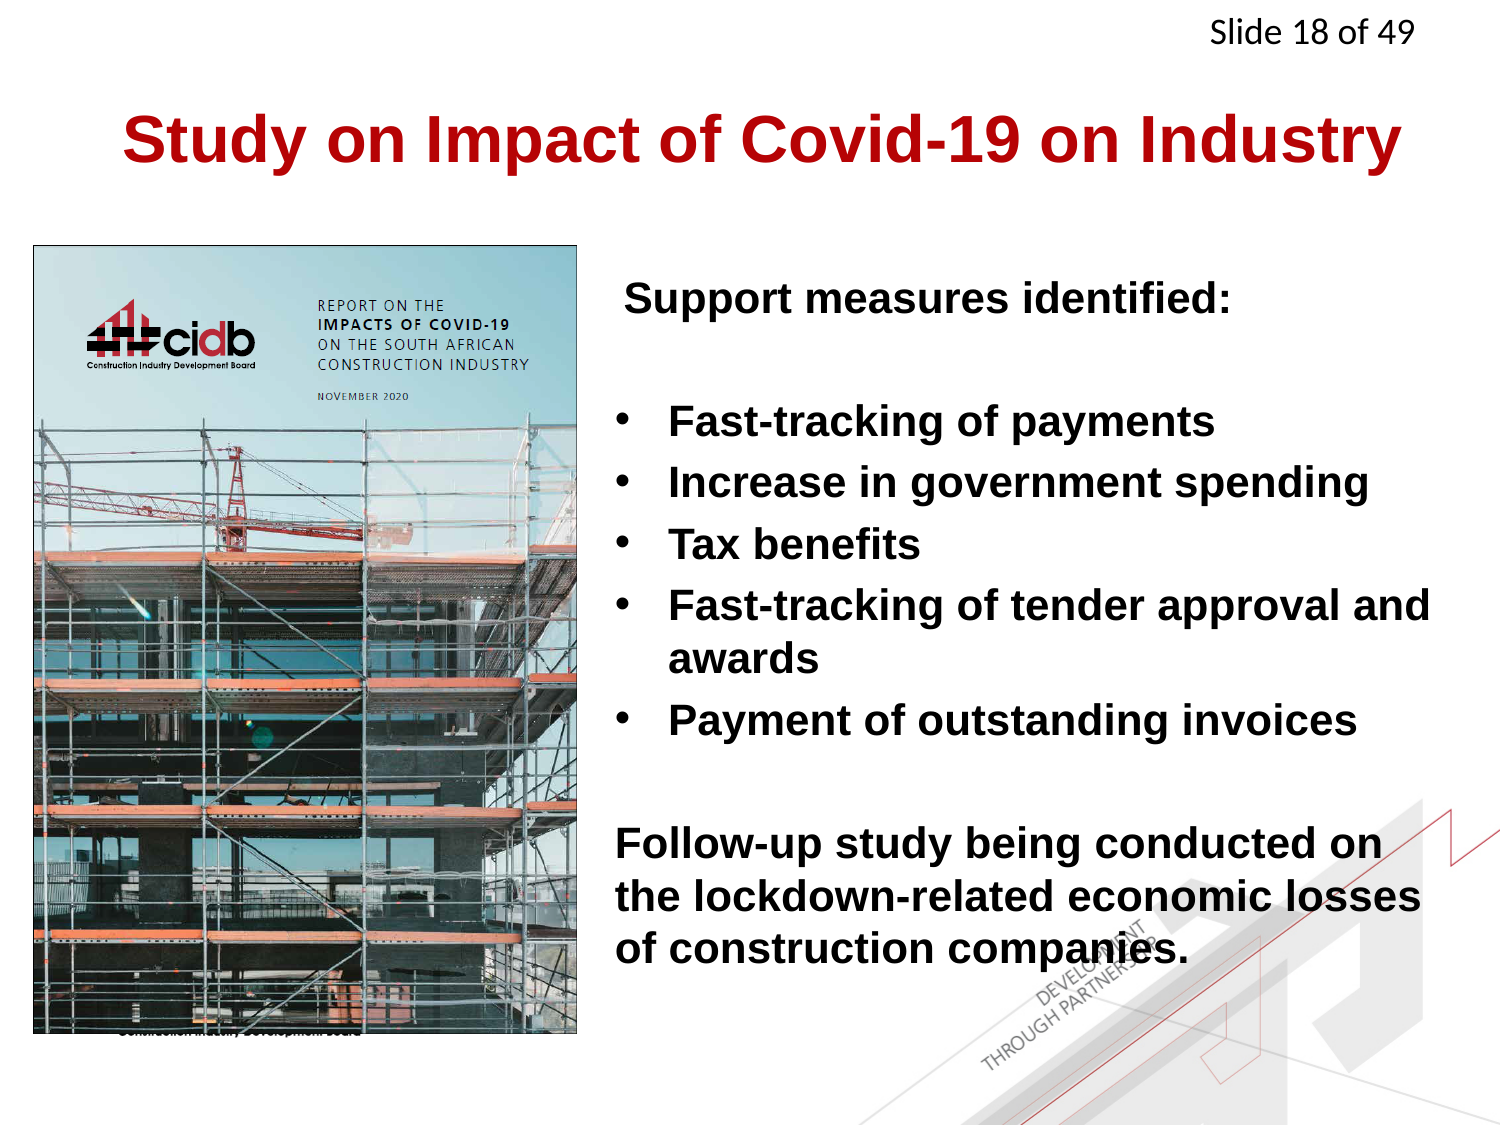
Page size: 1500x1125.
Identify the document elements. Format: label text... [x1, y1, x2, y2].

list Support measures identified: Fast-tracking of payments Increase in government spending Tax benefits Fast-tracking of tender approval and awards Payment of outstanding invoices Follow-up study being conducted on the lockdown-related economic losses of construction companies. [599, 261, 1462, 990]
picture [0, 0, 1500, 1125]
title Study on Impact of Covid-19 on Industry [88, 42, 1439, 230]
